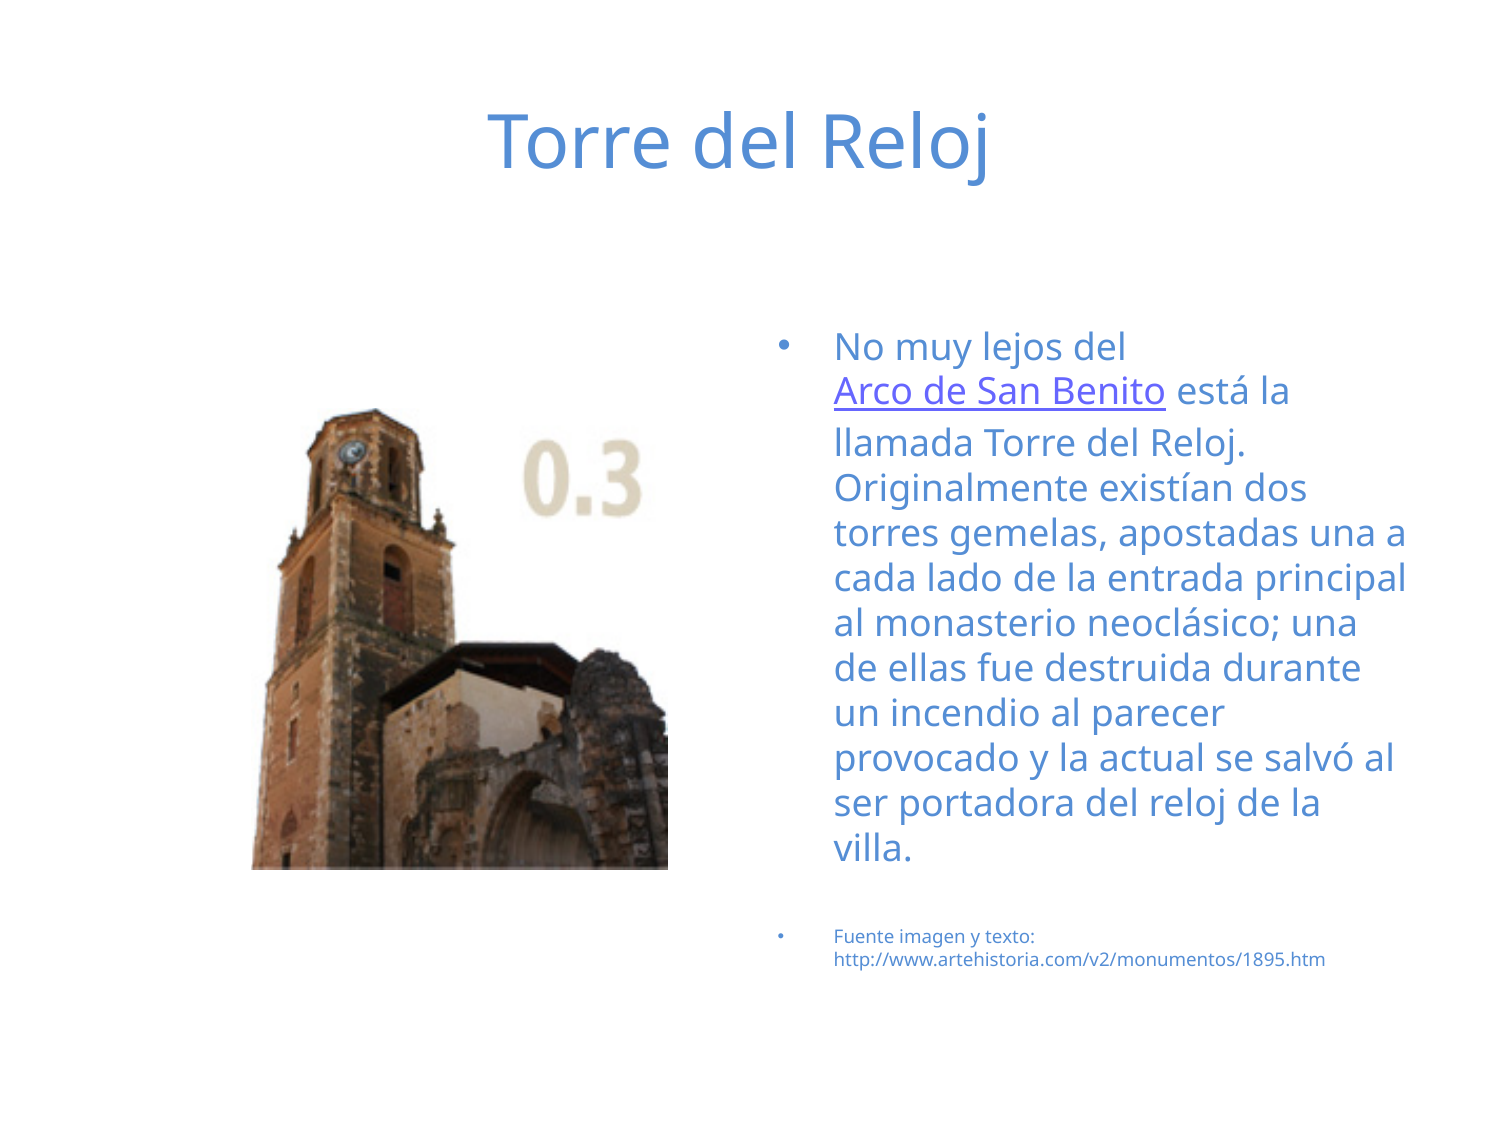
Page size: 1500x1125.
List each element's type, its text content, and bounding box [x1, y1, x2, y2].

list No muy lejos del Arco de San Benito está la llamada Torre del Reloj. Originalmente existían dos torres gemelas, apostadas una a cada lado de la entrada principal al monasterio neoclásico; una de ellas fue destruida durante un incendio al parecer provocado y la actual se salvó al ser portadora del reloj de la villa. Fuente imagen y texto: http://www.artehistoria.com/v2/monumentos/1895.htm [762, 262, 1426, 1006]
title Torre del Reloj [74, 44, 1426, 233]
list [251, 408, 668, 870]
